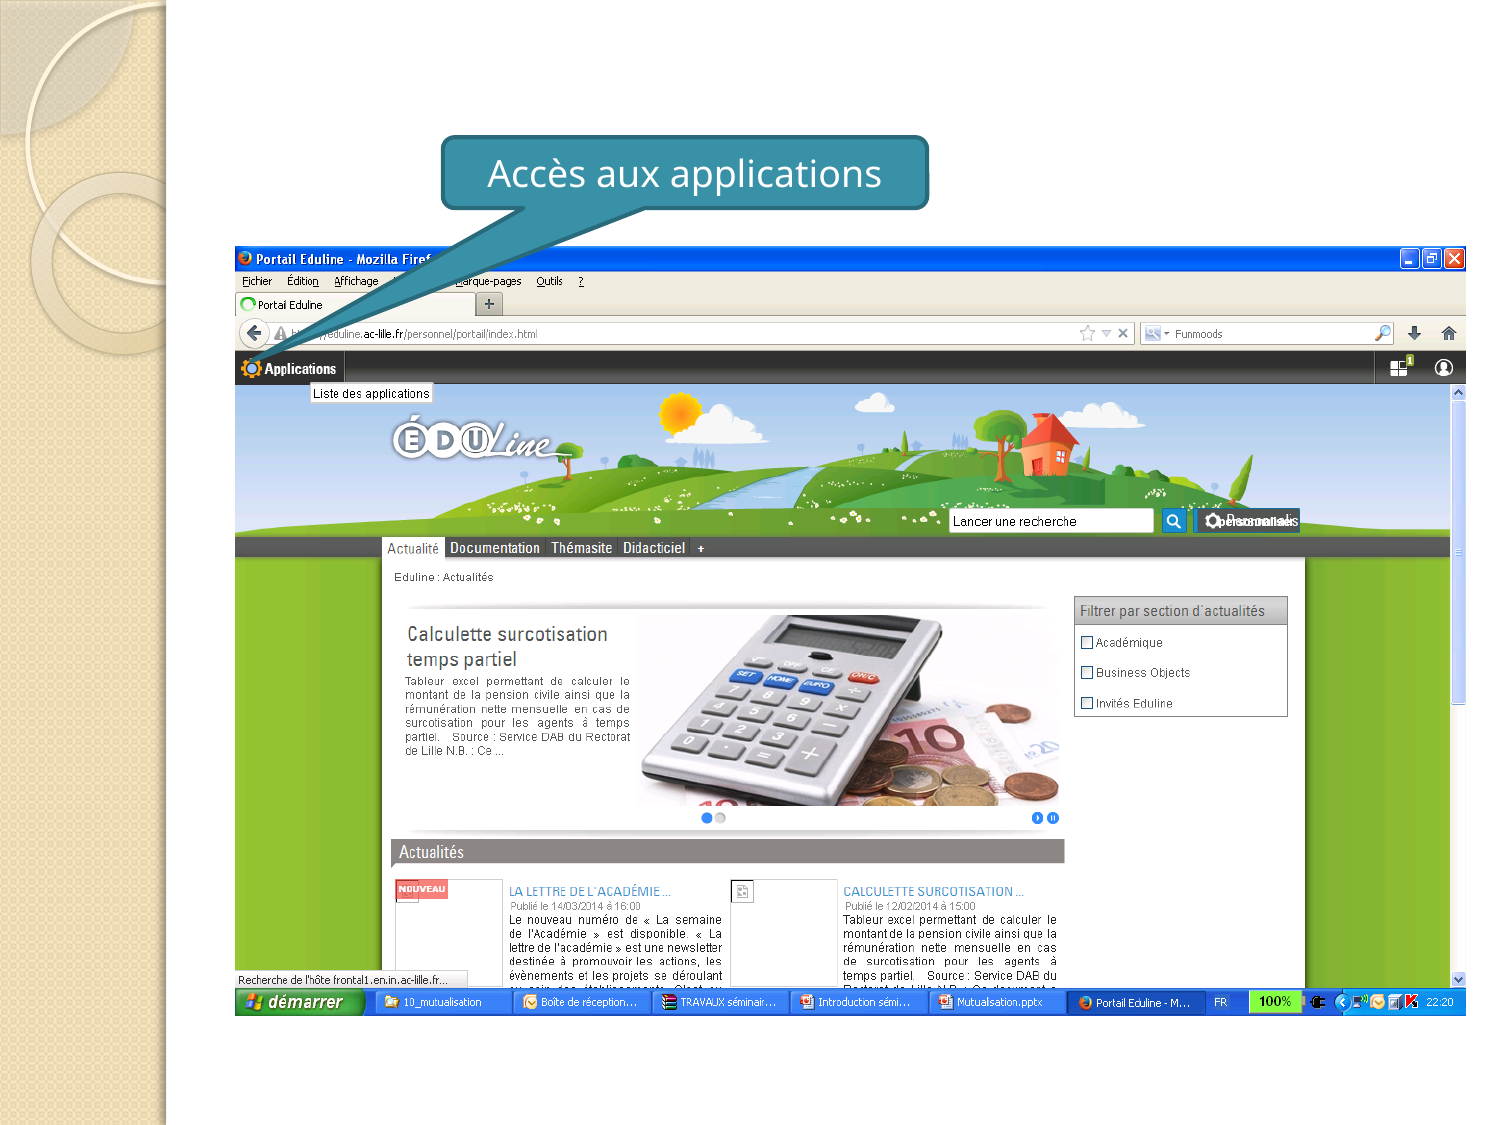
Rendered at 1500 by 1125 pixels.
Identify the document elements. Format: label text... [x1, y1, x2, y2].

text_box Accès aux applications [440, 135, 930, 243]
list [235, 246, 1466, 1016]
